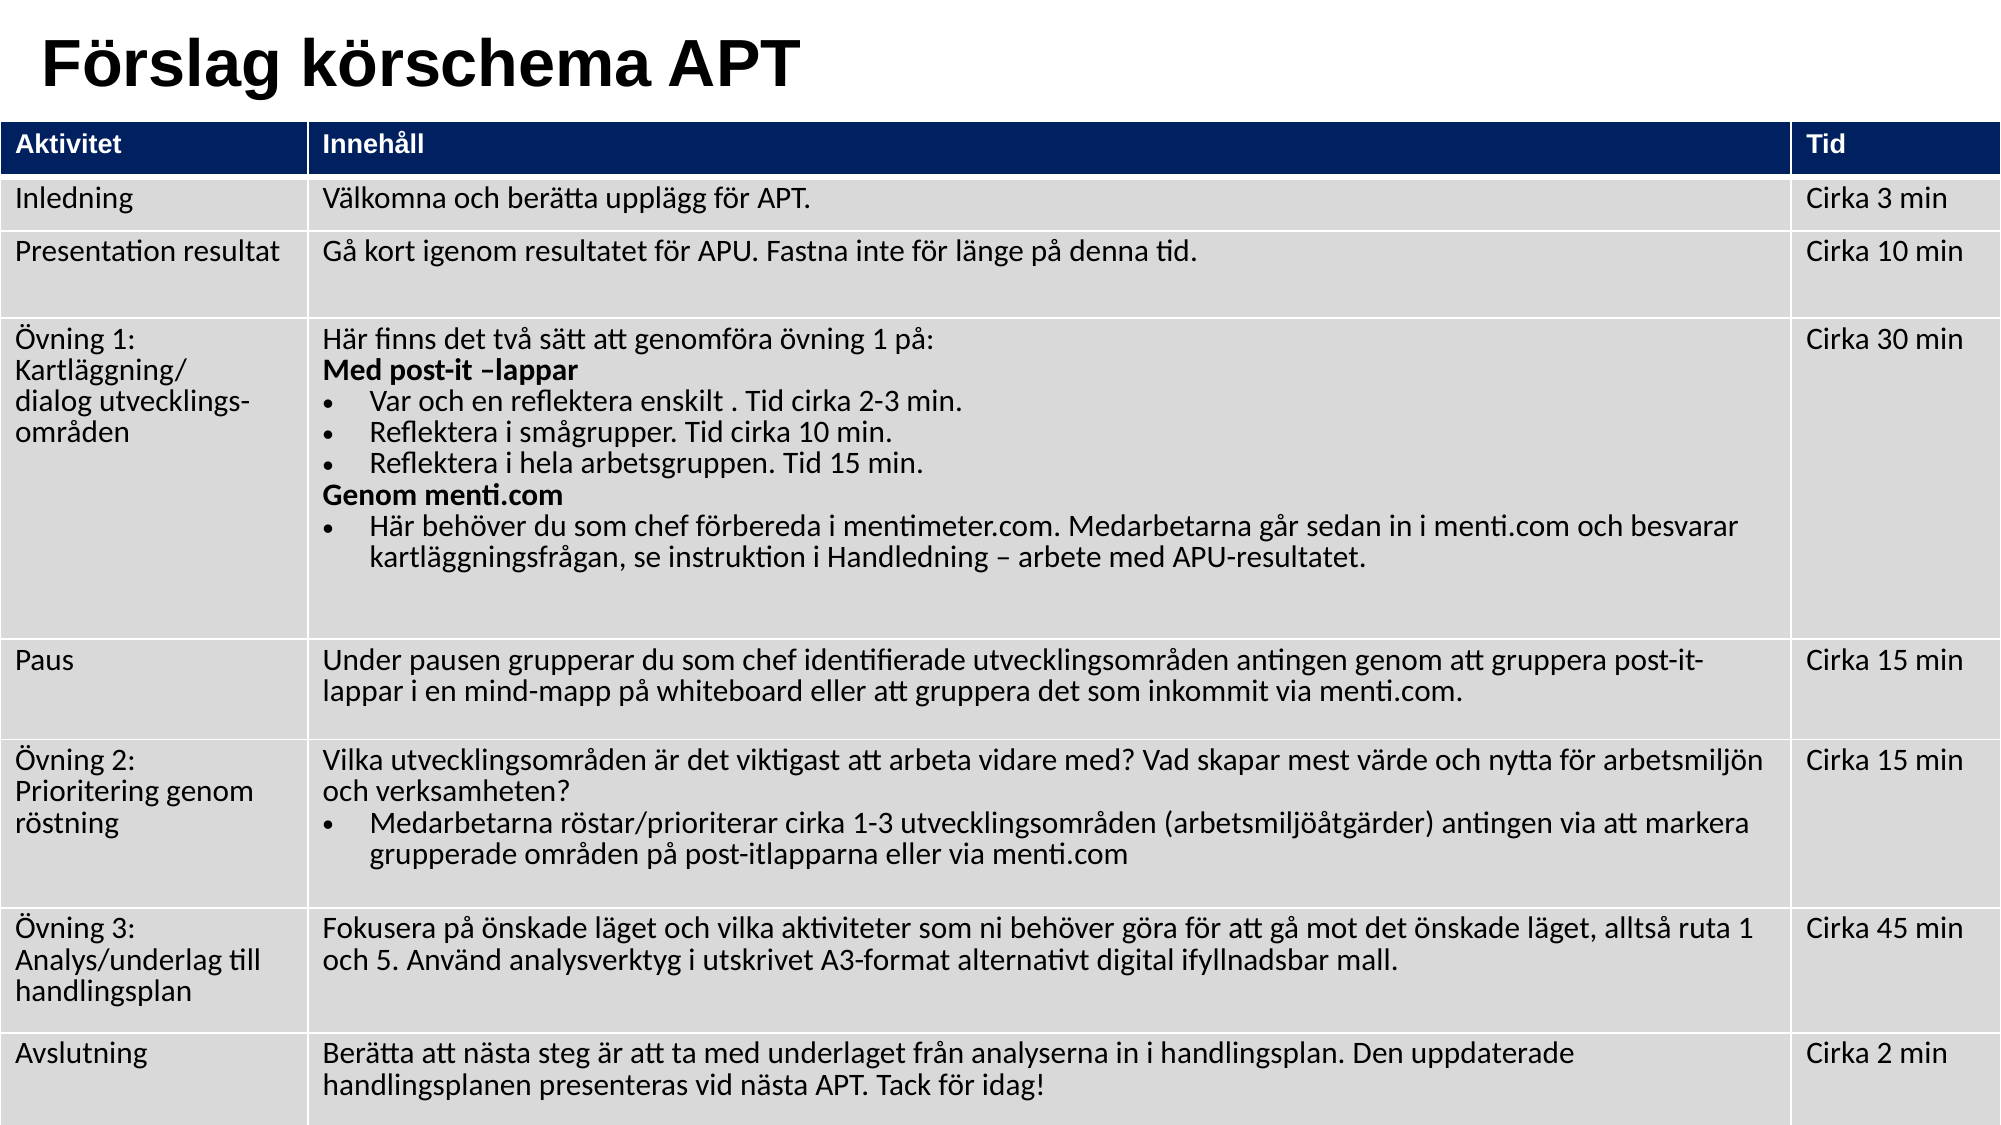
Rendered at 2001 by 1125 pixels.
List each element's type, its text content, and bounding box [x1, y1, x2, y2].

table_cell Välkomna och berätta upplägg för APT. [309, 180, 1790, 230]
table_header Innehåll [309, 122, 1790, 174]
table_cell Gå kort igenom resultatet för APU. Fastna inte för länge på denna tid. [309, 232, 1790, 317]
table_cell Berätta att nästa steg är att ta med underlaget från analyserna in i handlingsplan. Den uppdaterade handlingsplanen presenteras vid nästa APT. Tack för idag! [309, 1034, 1790, 1125]
title Förslag körschema APT [41, 19, 1638, 121]
table_cell Cirka 2 min [1792, 1034, 2000, 1125]
table_cell Cirka 15 min [1792, 640, 2000, 739]
table_header Tid [1792, 122, 2000, 174]
table_header Aktivitet [1, 122, 307, 174]
table_cell Avslutning [1, 1034, 307, 1125]
table_cell Övning 1: Kartläggning/ dialog utvecklings-områden [1, 319, 307, 638]
table_cell Presentation resultat [1, 232, 307, 317]
table_cell Paus [1, 640, 307, 739]
table_cell Vilka utvecklingsområden är det viktigast att arbeta vidare med? Vad skapar mest värde och nytta för arbetsmiljön och verksamheten? Medarbetarna röstar/prioriterar cirka 1-3 utvecklingsområden (arbetsmiljöåtgärder) antingen via att markera grupperade områden på post-itlapparna eller via menti.com [309, 740, 1790, 907]
table_cell Under pausen grupperar du som chef identifierade utvecklingsområden antingen genom att gruppera post-it-lappar i en mind-mapp på whiteboard eller att gruppera det som inkommit via menti.com. [309, 640, 1790, 739]
table_cell Övning 2: Prioritering genom röstning [1, 740, 307, 907]
table_cell Fokusera på önskade läget och vilka aktiviteter som ni behöver göra för att gå mot det önskade läget, alltså ruta 1 och 5. Använd analysverktyg i utskrivet A3-format alternativt digital ifyllnadsbar mall. [309, 909, 1790, 1032]
table_cell Cirka 10 min [1792, 232, 2000, 317]
table_cell Cirka 3 min [1792, 180, 2000, 230]
table_cell Inledning [1, 180, 307, 230]
table_cell Cirka 45 min [1792, 909, 2000, 1032]
table_cell Här finns det två sätt att genomföra övning 1 på: Med post-it –lappar Var och en reflektera enskilt . Tid cirka 2-3 min. Reflektera i smågrupper. Tid cirka 10 min. Reflektera i hela arbetsgruppen. Tid 15 min. Genom menti.com Här behöver du som chef förbereda i mentimeter.com. Medarbetarna går sedan in i menti.com och besvarar kartläggningsfrågan, se instruktion i Handledning – arbete med APU-resultatet. [309, 319, 1790, 638]
table_cell Övning 3: Analys/underlag till handlingsplan [1, 909, 307, 1032]
table_cell Cirka 30 min [1792, 319, 2000, 638]
table_cell Cirka 15 min [1792, 740, 2000, 907]
